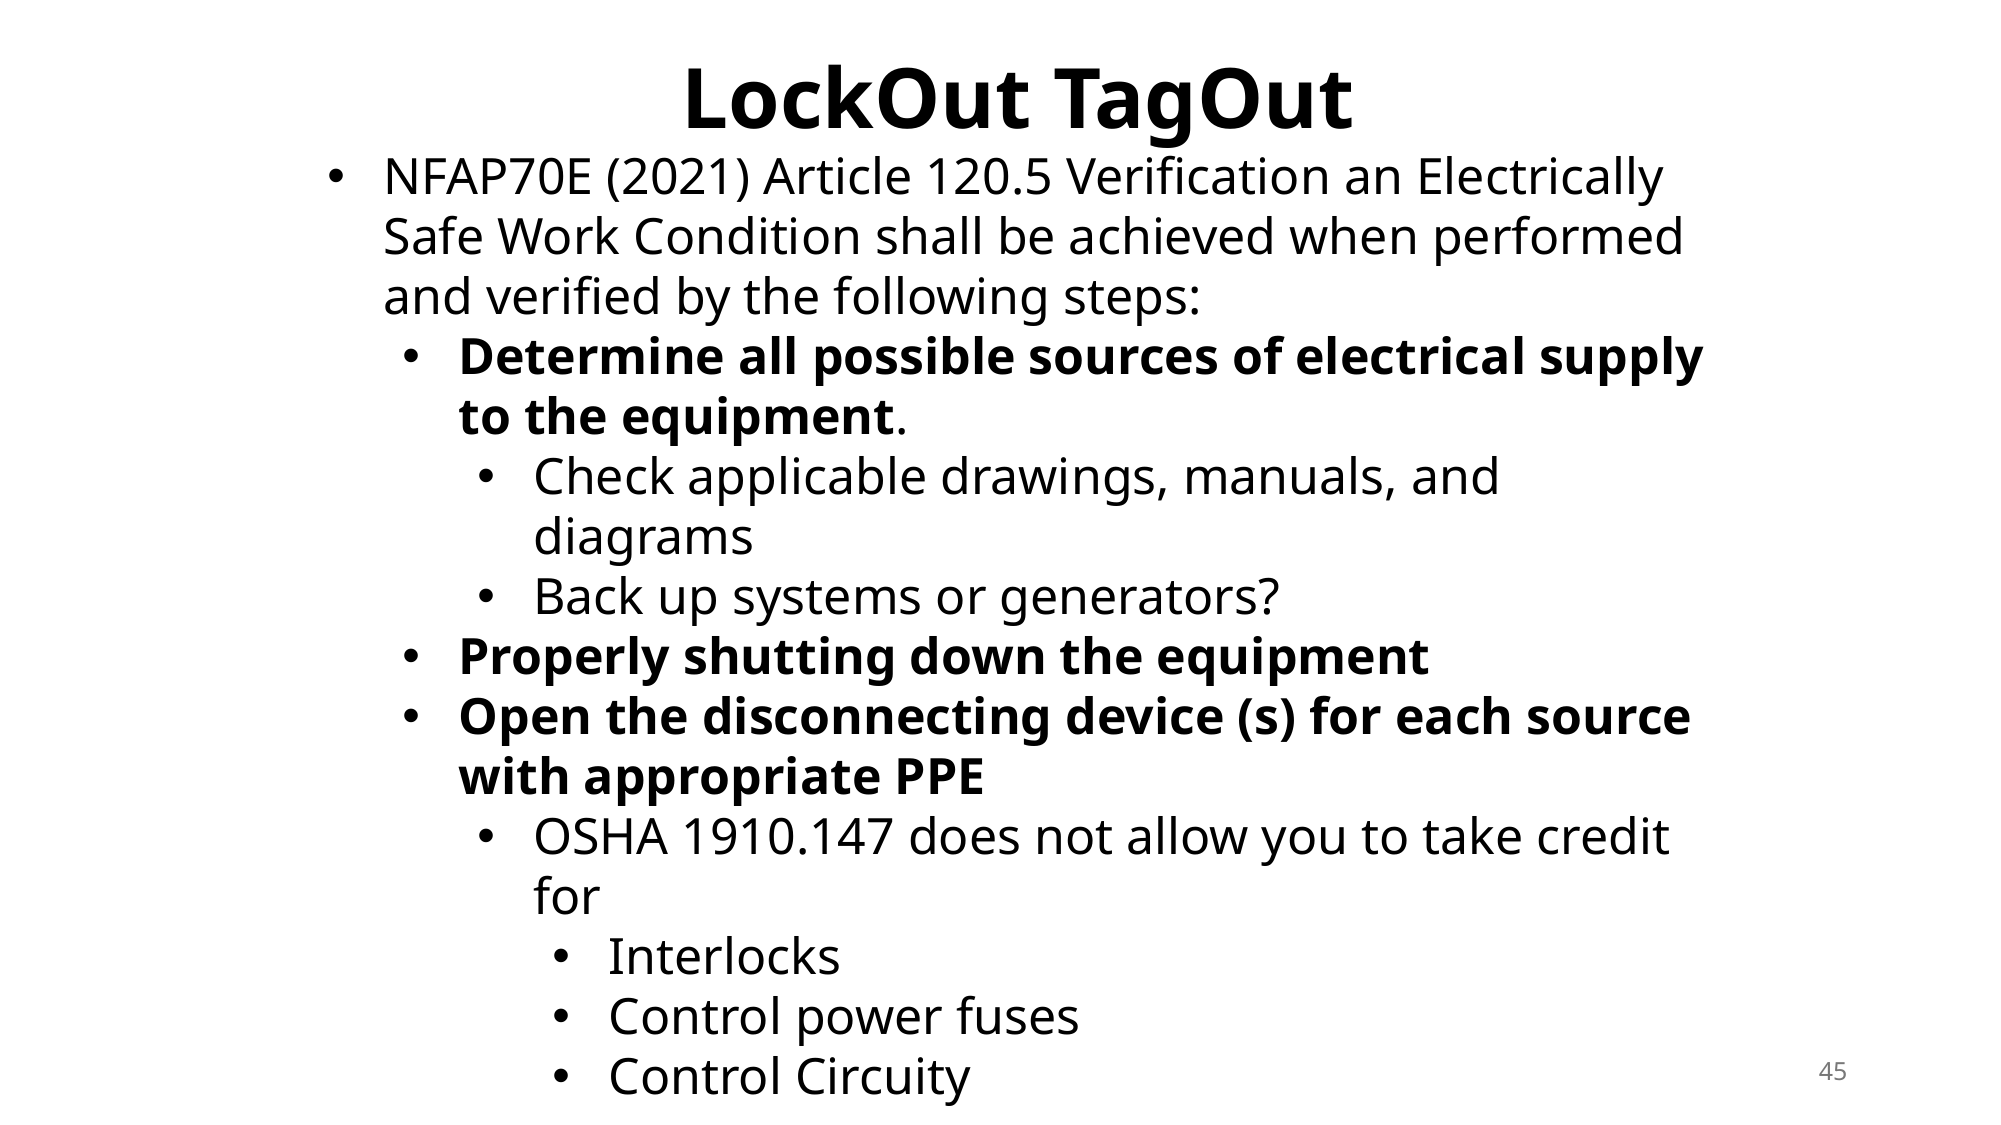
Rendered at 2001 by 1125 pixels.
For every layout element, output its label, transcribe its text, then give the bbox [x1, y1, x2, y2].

slide_number 45 [1412, 1042, 1863, 1103]
text_box LockOut TagOut NFAP70E (2021) Article 120.5 Verification an Electrically Safe Work Condition shall be achieved when performed and verified by the following steps: Determine all possible sources of electrical supply to the equipment. Check applicable drawings, manuals, and diagrams Back up systems or generators? Properly shutting down the equipment Open the disconnecting device (s) for each source with appropriate PPE OSHA 1910.147 does not allow you to take credit for Interlocks Control power fuses Control Circuity [312, 37, 1725, 1125]
